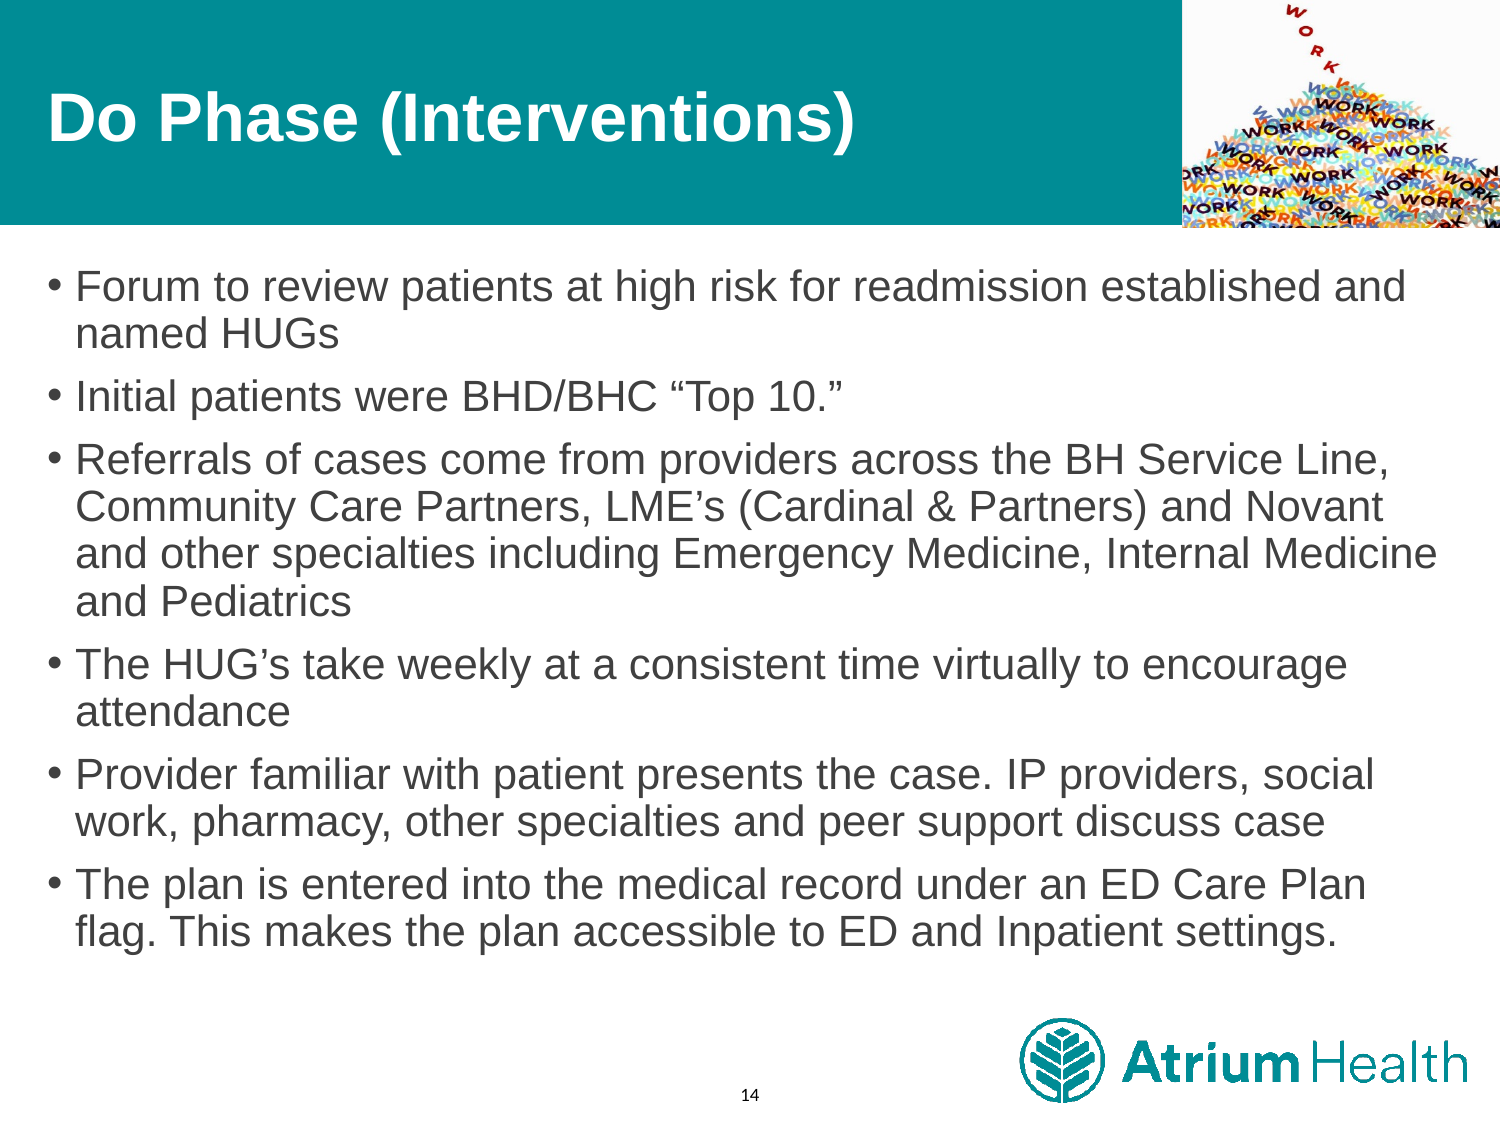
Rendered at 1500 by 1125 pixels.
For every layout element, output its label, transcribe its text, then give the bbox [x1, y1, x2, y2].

title Do Phase (Interventions) [32, 10, 1182, 228]
list Forum to review patients at high risk for readmission established and named HUGs Initial patients were BHD/BHC “Top 10.” Referrals of cases come from providers across the BH Service Line, Community Care Partners, LME’s (Cardinal & Partners) and Novant and other specialties including Emergency Medicine, Internal Medicine and Pediatrics The HUG’s take weekly at a consistent time virtually to encourage attendance Provider familiar with patient presents the case. IP providers, social work, pharmacy, other specialties and peer support discuss case The plan is entered into the medical record under an ED Care Plan flag. This makes the plan accessible to ED and Inpatient settings. [32, 256, 1474, 1059]
picture [0, 0, 1500, 228]
picture [977, 975, 1500, 1125]
slide_number 14 [581, 1075, 919, 1114]
